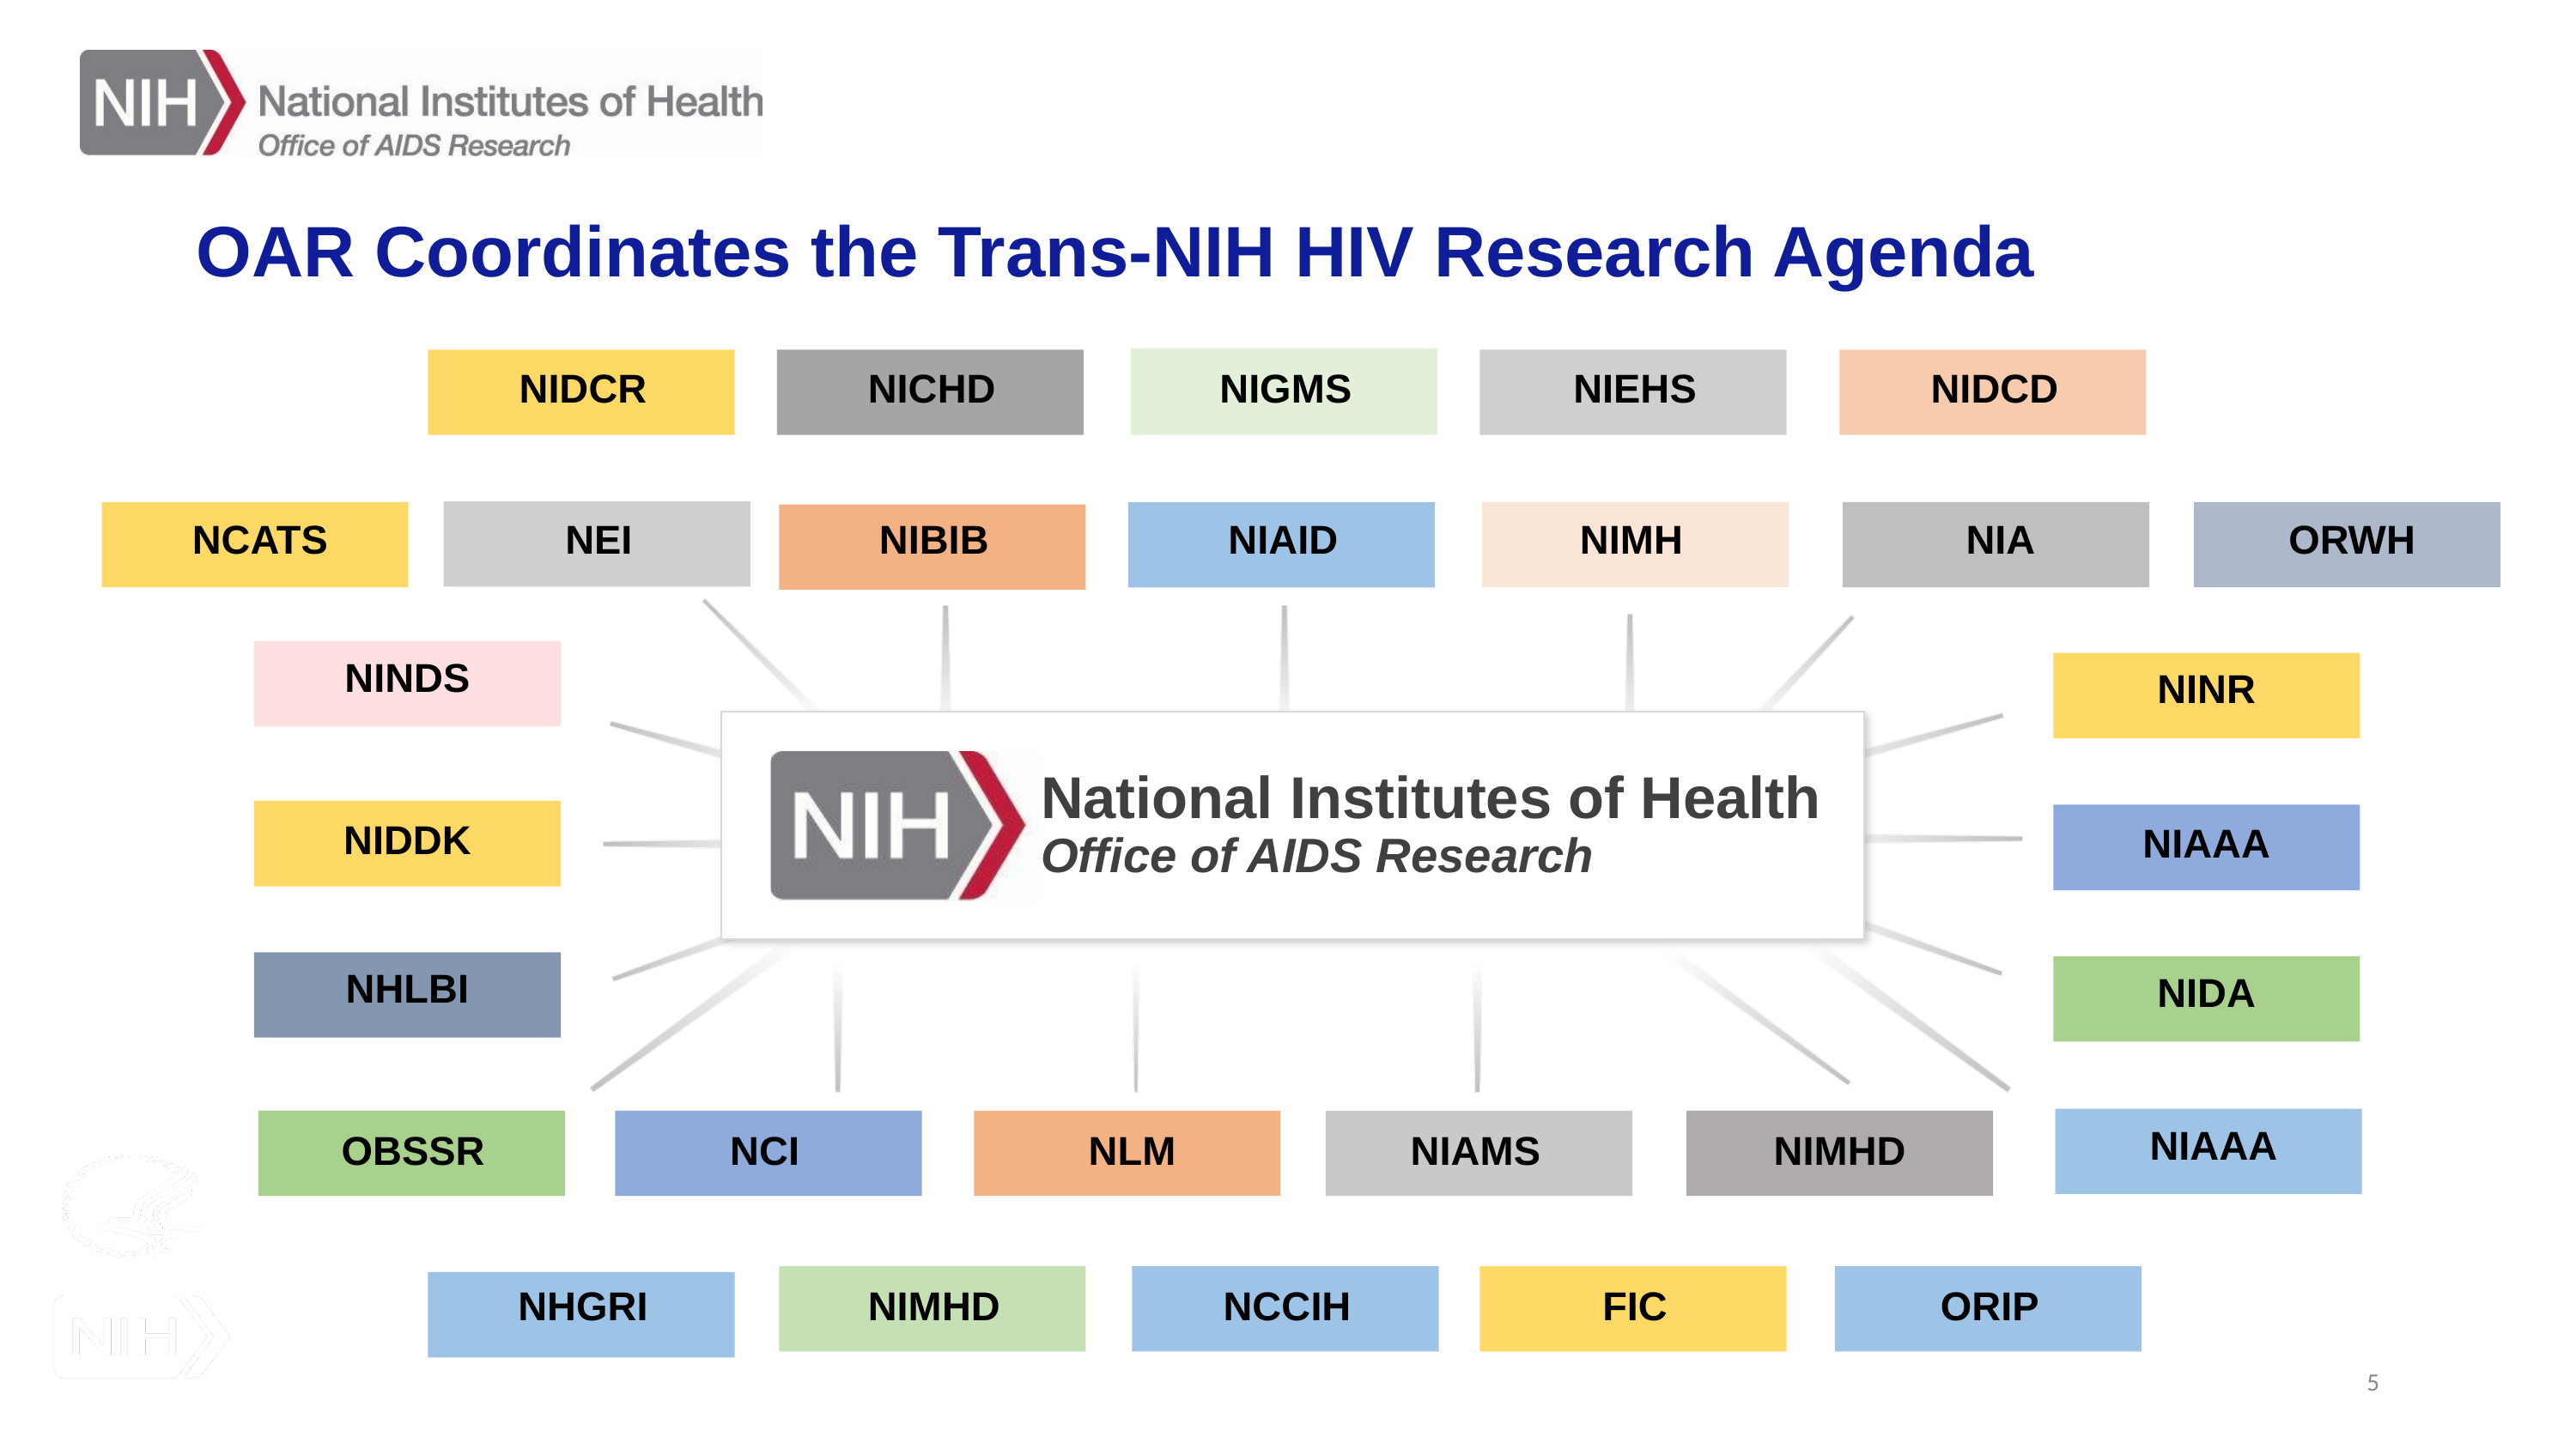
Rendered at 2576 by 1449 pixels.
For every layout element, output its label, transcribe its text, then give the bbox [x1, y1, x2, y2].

text_box [1131, 960, 1141, 1094]
text_box [1130, 347, 1438, 436]
text_box [101, 501, 410, 588]
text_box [939, 604, 1637, 743]
slide_number 5 [2293, 1343, 2399, 1420]
text_box [258, 1110, 566, 1197]
text_box [614, 1110, 923, 1197]
text_box NIDDK [331, 813, 484, 870]
text_box [776, 349, 1084, 436]
text_box [1481, 501, 1789, 588]
text_box NIAMS [1397, 1124, 1553, 1180]
text_box [2052, 652, 2360, 739]
text_box [1873, 922, 2005, 979]
text_box [1479, 349, 1788, 436]
text_box NIDCD [1917, 361, 2072, 418]
text_box NIMHD [854, 1279, 1013, 1336]
text_box ORIP [1928, 1279, 2052, 1336]
text_box NIMHD [1760, 1124, 1919, 1180]
text_box [1756, 613, 1857, 710]
text_box NIAAA [2136, 1119, 2291, 1176]
text_box [2052, 803, 2360, 891]
text_box [1801, 947, 2014, 1094]
text_box [253, 640, 562, 727]
text_box NINDS [331, 651, 483, 707]
text_box [778, 1265, 1086, 1352]
text_box [1479, 1265, 1788, 1352]
text_box [2193, 501, 2501, 588]
text_box [610, 935, 725, 984]
text_box [2052, 955, 2360, 1042]
text_box NCATS [179, 512, 342, 569]
text_box [1834, 1265, 2142, 1352]
text_box NIGMS [1206, 361, 1365, 418]
text_box [778, 504, 1086, 591]
text_box [1325, 1110, 1633, 1197]
text_box NIDCR [506, 361, 660, 418]
picture [62, 1154, 203, 1259]
text_box [2055, 1108, 2363, 1195]
text_box [1873, 833, 2025, 845]
text_box NICHD [855, 361, 1009, 418]
text_box NINR [2144, 663, 2269, 719]
text_box OBSSR [328, 1124, 498, 1180]
text_box [1873, 711, 2006, 757]
text_box FIC [1589, 1279, 1680, 1336]
text_box [1842, 501, 2150, 588]
text_box [587, 947, 799, 1094]
text_box NCCIH [1210, 1279, 1364, 1336]
text_box [1131, 1265, 1440, 1352]
text_box NHGRI [505, 1279, 661, 1336]
text_box NCI [717, 1124, 813, 1180]
text_box NIAAA [2129, 816, 2284, 873]
text_box [608, 719, 720, 760]
text_box NEI [552, 512, 646, 569]
picture [770, 751, 1039, 901]
text_box [1662, 947, 1853, 1088]
picture [26, 1288, 240, 1385]
text_box [1127, 501, 1436, 588]
text_box [253, 951, 562, 1039]
text_box [443, 500, 751, 587]
text_box NHLBI [332, 961, 483, 1019]
text_box [427, 349, 736, 436]
text_box [973, 1110, 1281, 1197]
text_box [700, 597, 822, 710]
text_box [1686, 1110, 1994, 1197]
text_box [601, 838, 720, 850]
text_box ORWH [2275, 512, 2428, 569]
text_box [720, 711, 1865, 940]
text_box NLM [1075, 1124, 1189, 1180]
text_box [1838, 349, 2147, 436]
title OAR Coordinates the Trans-NIH HIV Research Agenda [177, 205, 2399, 361]
text_box [427, 1271, 736, 1358]
text_box NIBIB [866, 512, 1002, 569]
text_box [1471, 960, 1485, 1094]
text_box NIAID [1215, 512, 1352, 569]
text_box NIDA [2144, 966, 2269, 1022]
picture [80, 50, 762, 156]
text_box [831, 960, 845, 1094]
text_box NIMH [1567, 512, 1697, 569]
text_box National Institutes of Health Office of AIDS Research [1039, 761, 1835, 890]
text_box NIA [1953, 512, 2049, 569]
text_box NIEHS [1560, 361, 1710, 418]
text_box [253, 800, 562, 888]
